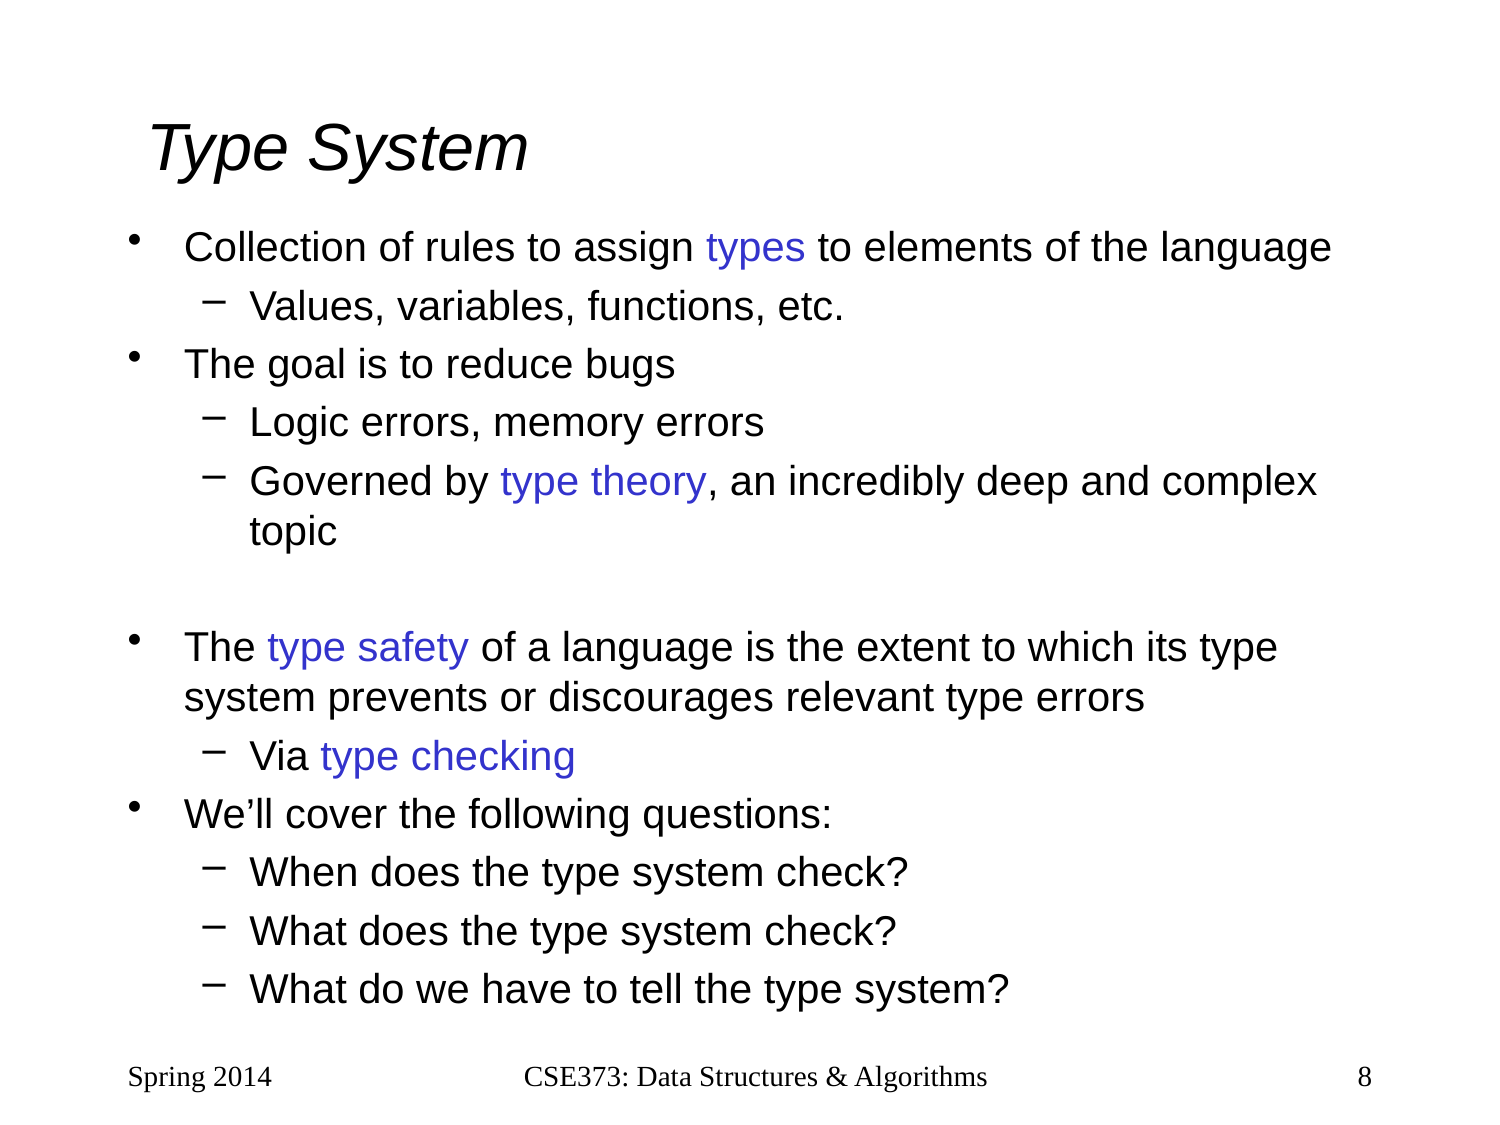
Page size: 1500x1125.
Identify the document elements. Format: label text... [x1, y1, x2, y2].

slide_number Spring 2014 [112, 1049, 426, 1125]
title Type System [112, 49, 1388, 212]
list Collection of rules to assign types to elements of the language Values, variables, functions, etc. The goal is to reduce bugs Logic errors, memory errors Governed by type theory, an incredibly deep and complex topic The type safety of a language is the extent to which its type system prevents or discourages relevant type errors Via type checking We’ll cover the following questions: When does the type system check? What does the type system check? What do we have to tell the type system? [112, 212, 1388, 951]
footer CSE373: Data Structures & Algorithms [474, 1049, 1038, 1125]
slide_number 8 [1074, 1049, 1388, 1125]
